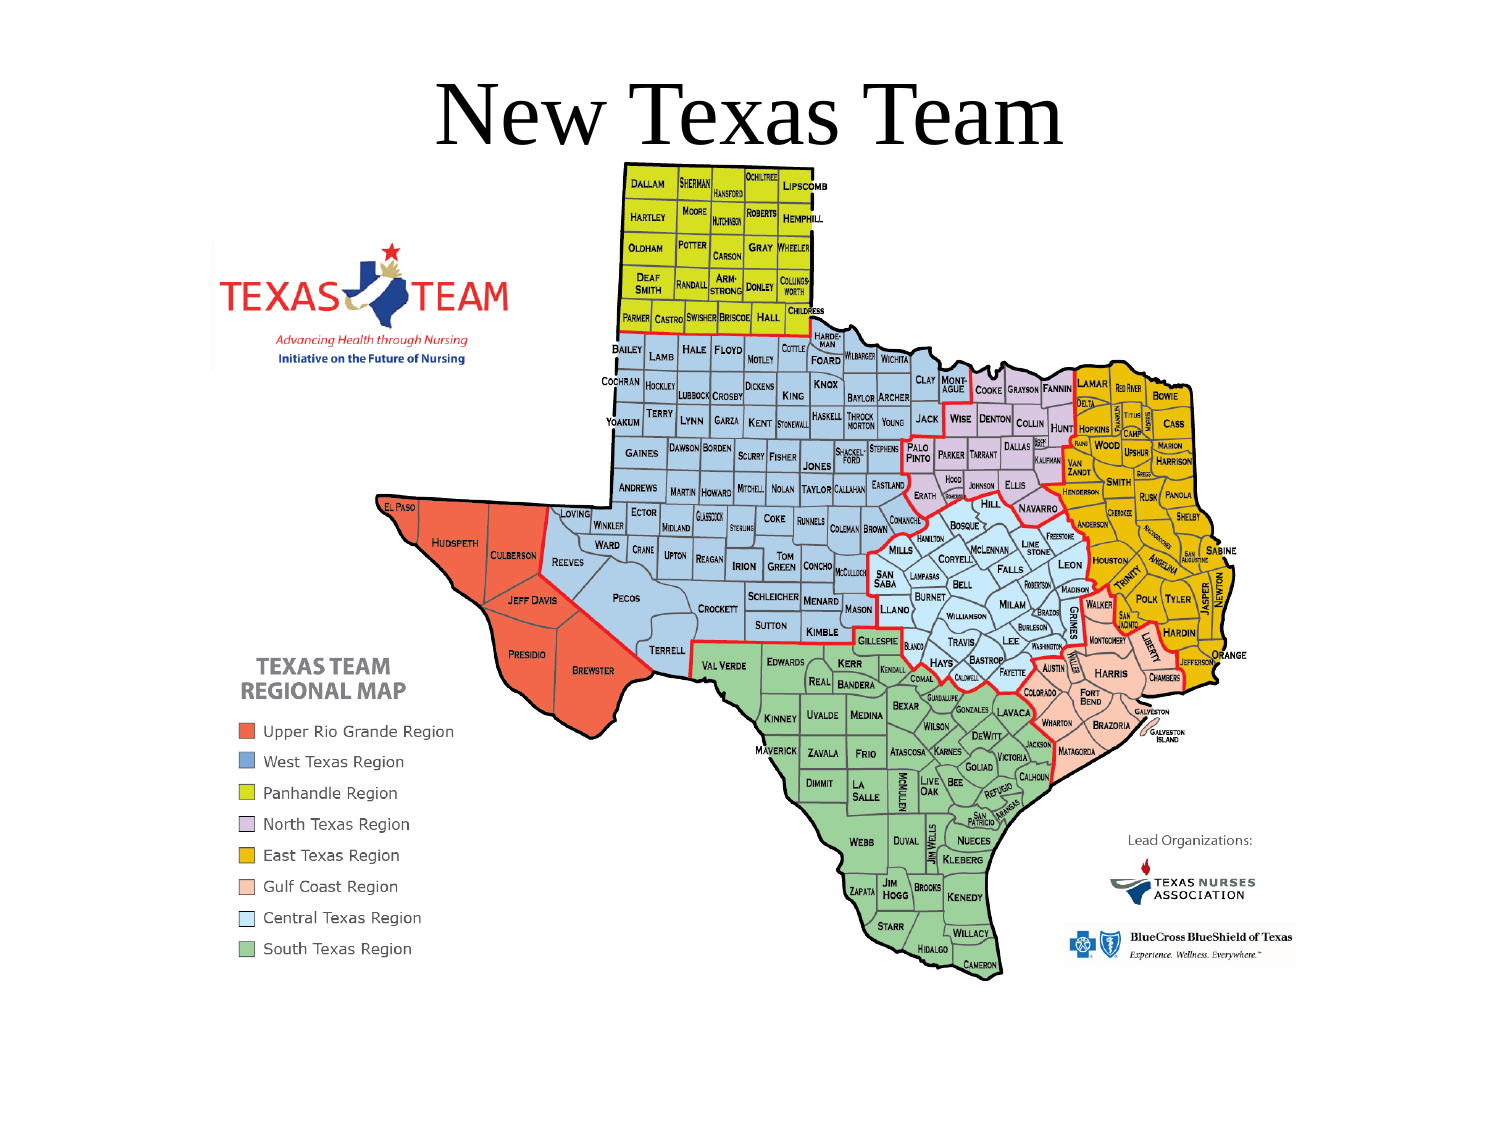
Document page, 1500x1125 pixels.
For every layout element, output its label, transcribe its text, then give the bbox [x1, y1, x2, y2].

picture [212, 162, 1298, 981]
title New Texas Team [75, 45, 1425, 233]
